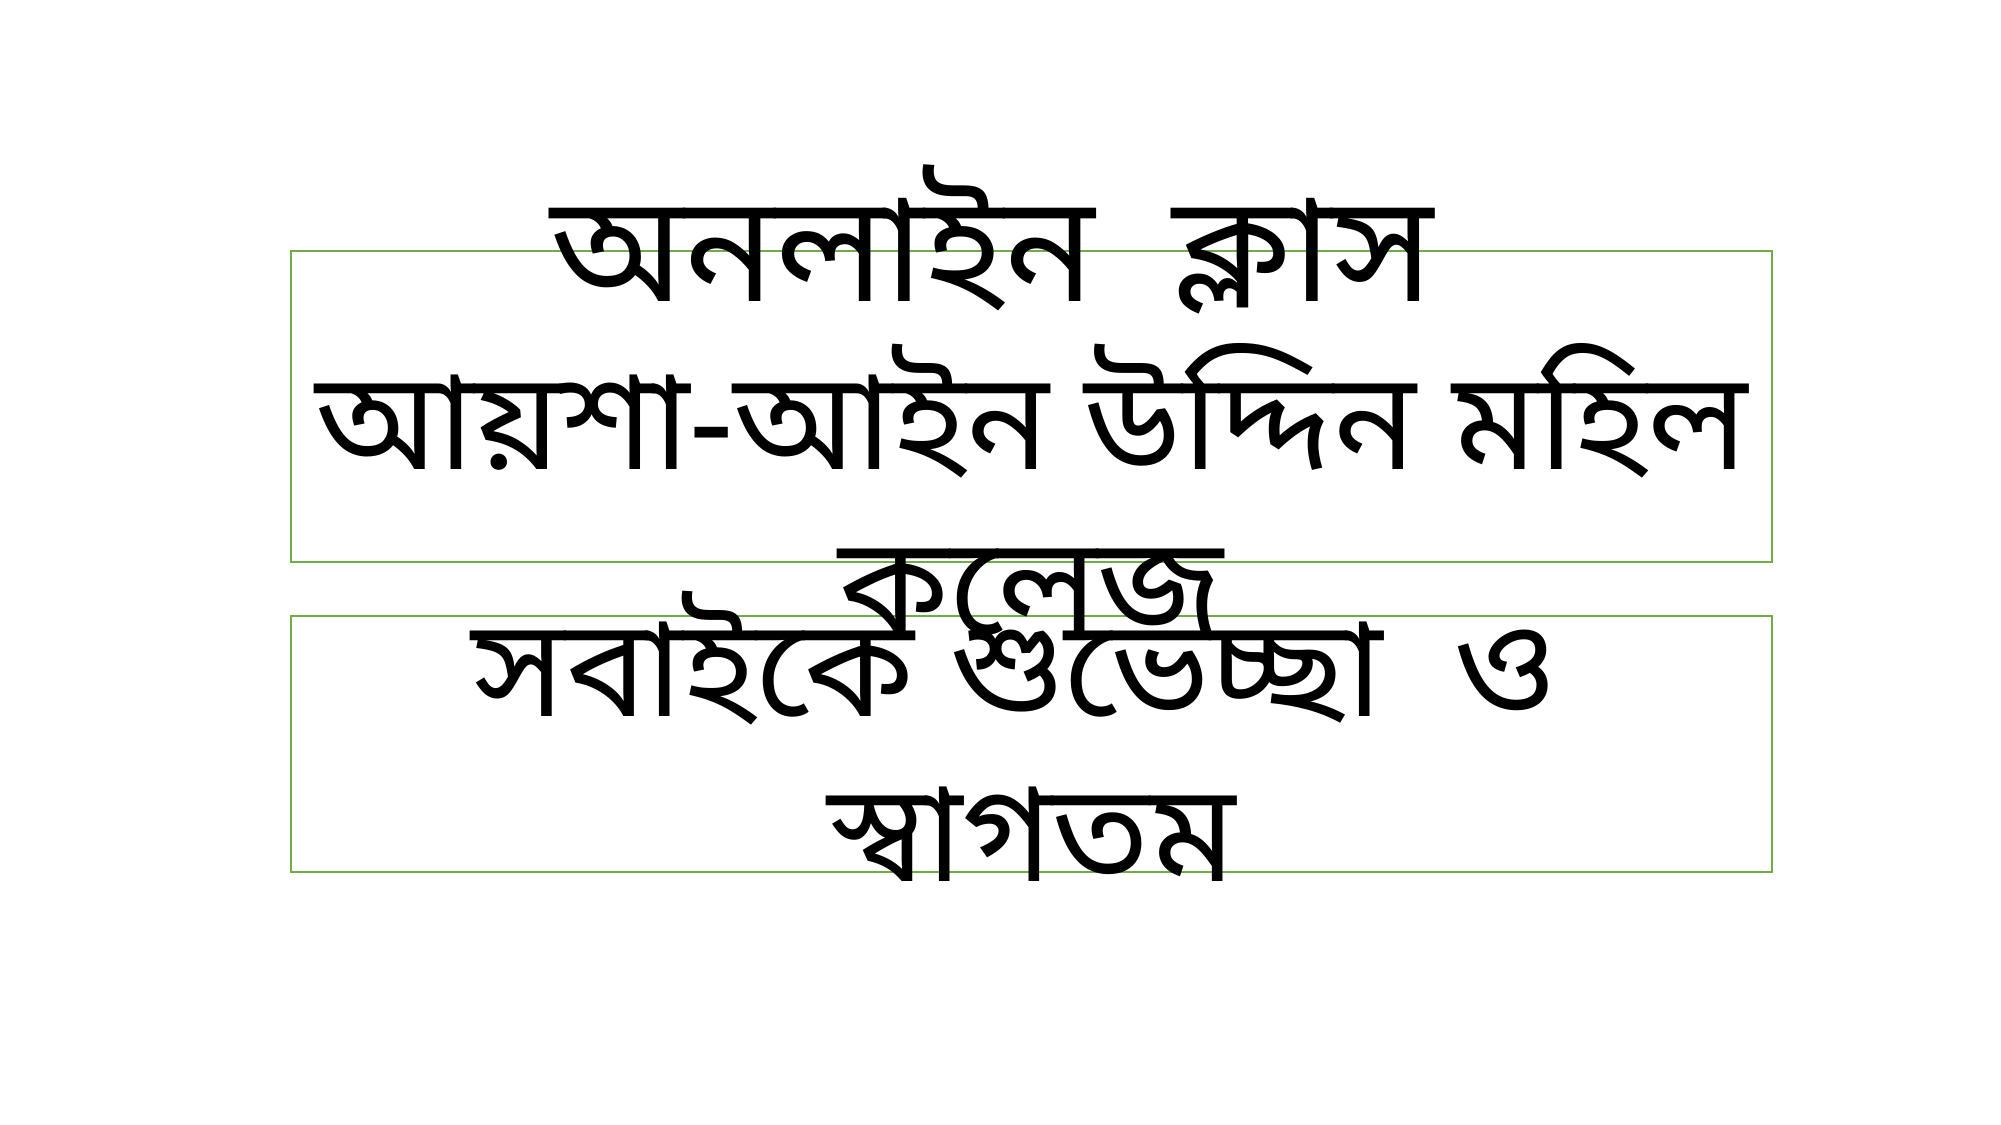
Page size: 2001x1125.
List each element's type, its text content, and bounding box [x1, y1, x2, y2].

text_box অনলাইন ক্লাস আয়শা-আইন উদ্দিন মহিল কলেজ [290, 250, 1773, 563]
text_box সবাইকে শুভেচ্ছা ও স্বাগতম [290, 615, 1773, 873]
